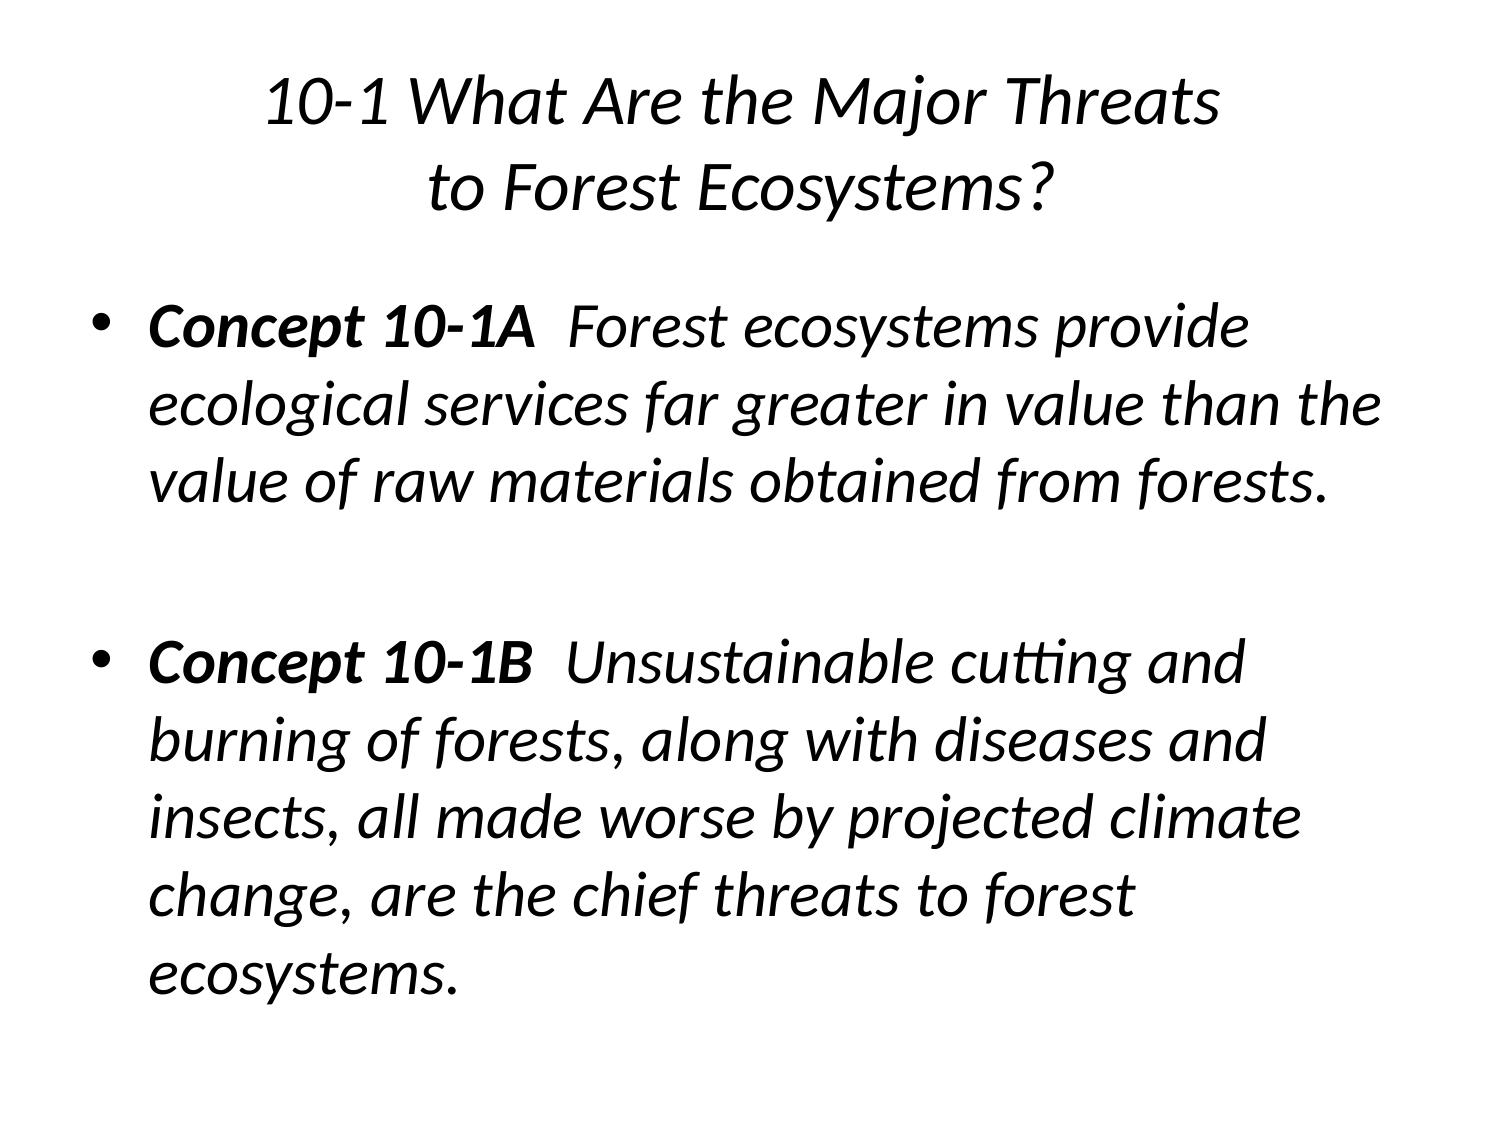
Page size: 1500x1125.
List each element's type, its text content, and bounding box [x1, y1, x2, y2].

title 10-1 What Are the Major Threats to Forest Ecosystems? [75, 45, 1425, 233]
list Concept 10-1A Forest ecosystems provide ecological services far greater in value than the value of raw materials obtained from forests. Concept 10-1B Unsustainable cutting and burning of forests, along with diseases and insects, all made worse by projected climate change, are the chief threats to forest ecosystems. [75, 275, 1425, 1025]
